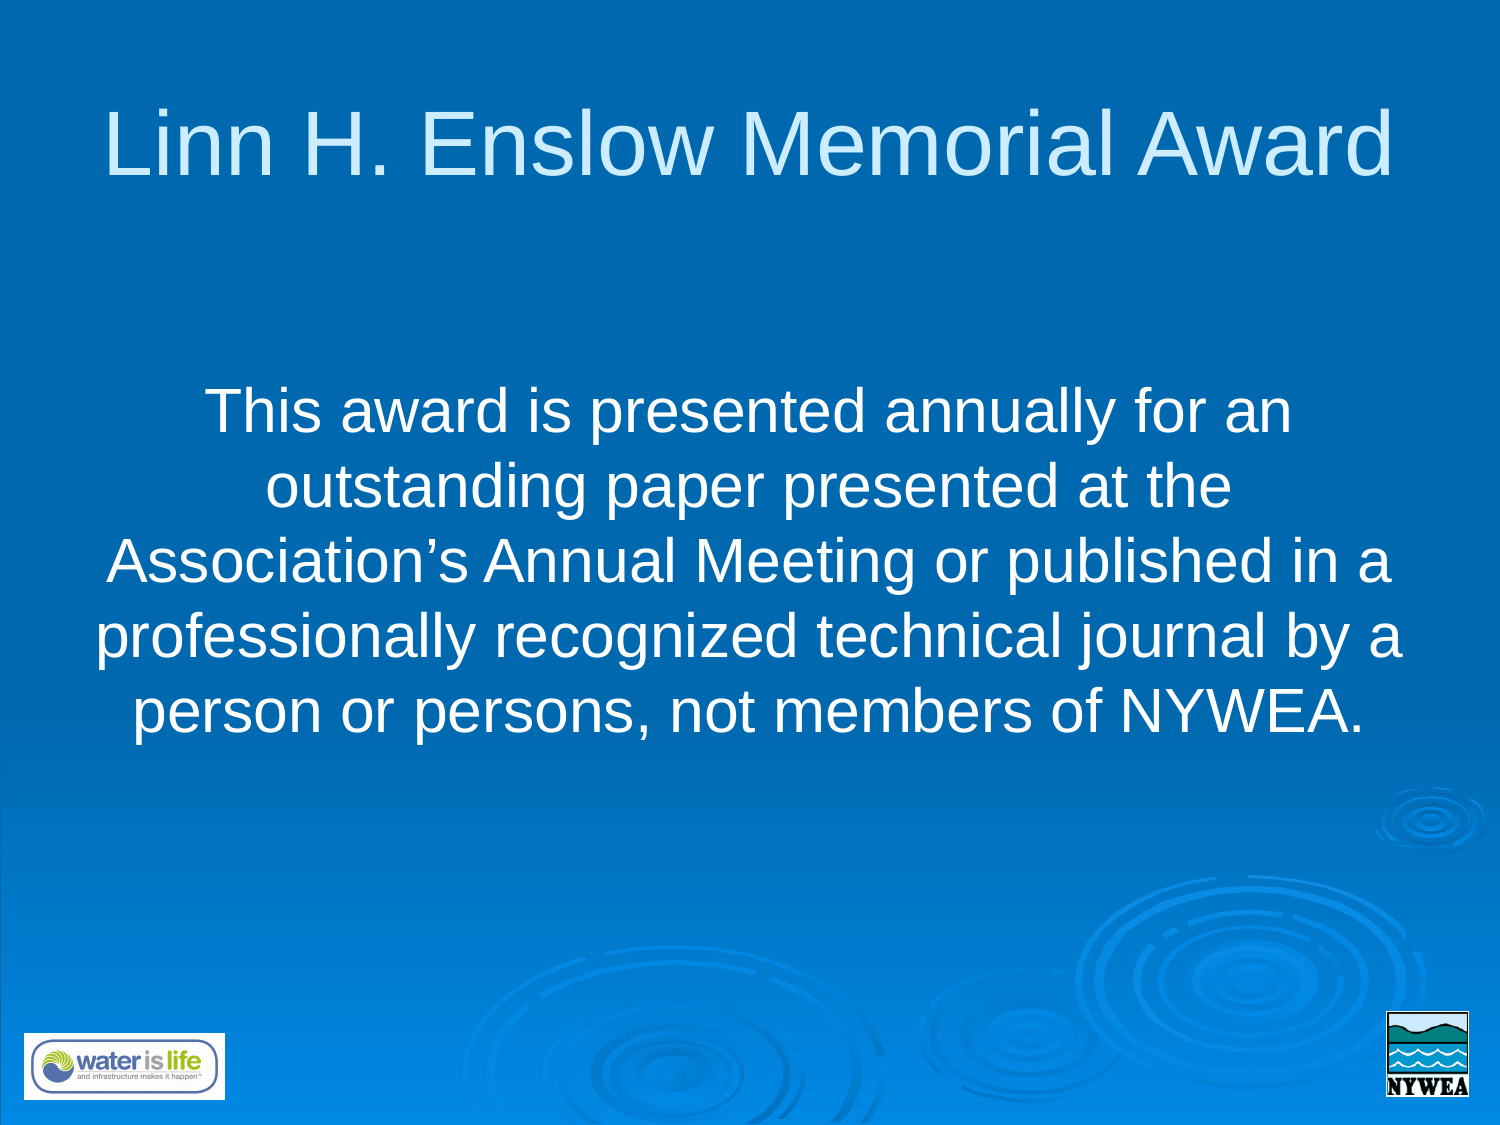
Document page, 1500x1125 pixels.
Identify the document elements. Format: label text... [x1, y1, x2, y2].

list This award is presented annually for an outstanding paper presented at the Association’s Annual Meeting or published in a professionally recognized technical journal by a person or persons, not members of NYWEA. [75, 362, 1425, 813]
title Linn H. Enslow Memorial Award [75, 45, 1425, 233]
picture [1387, 1012, 1468, 1095]
picture [24, 1033, 225, 1100]
